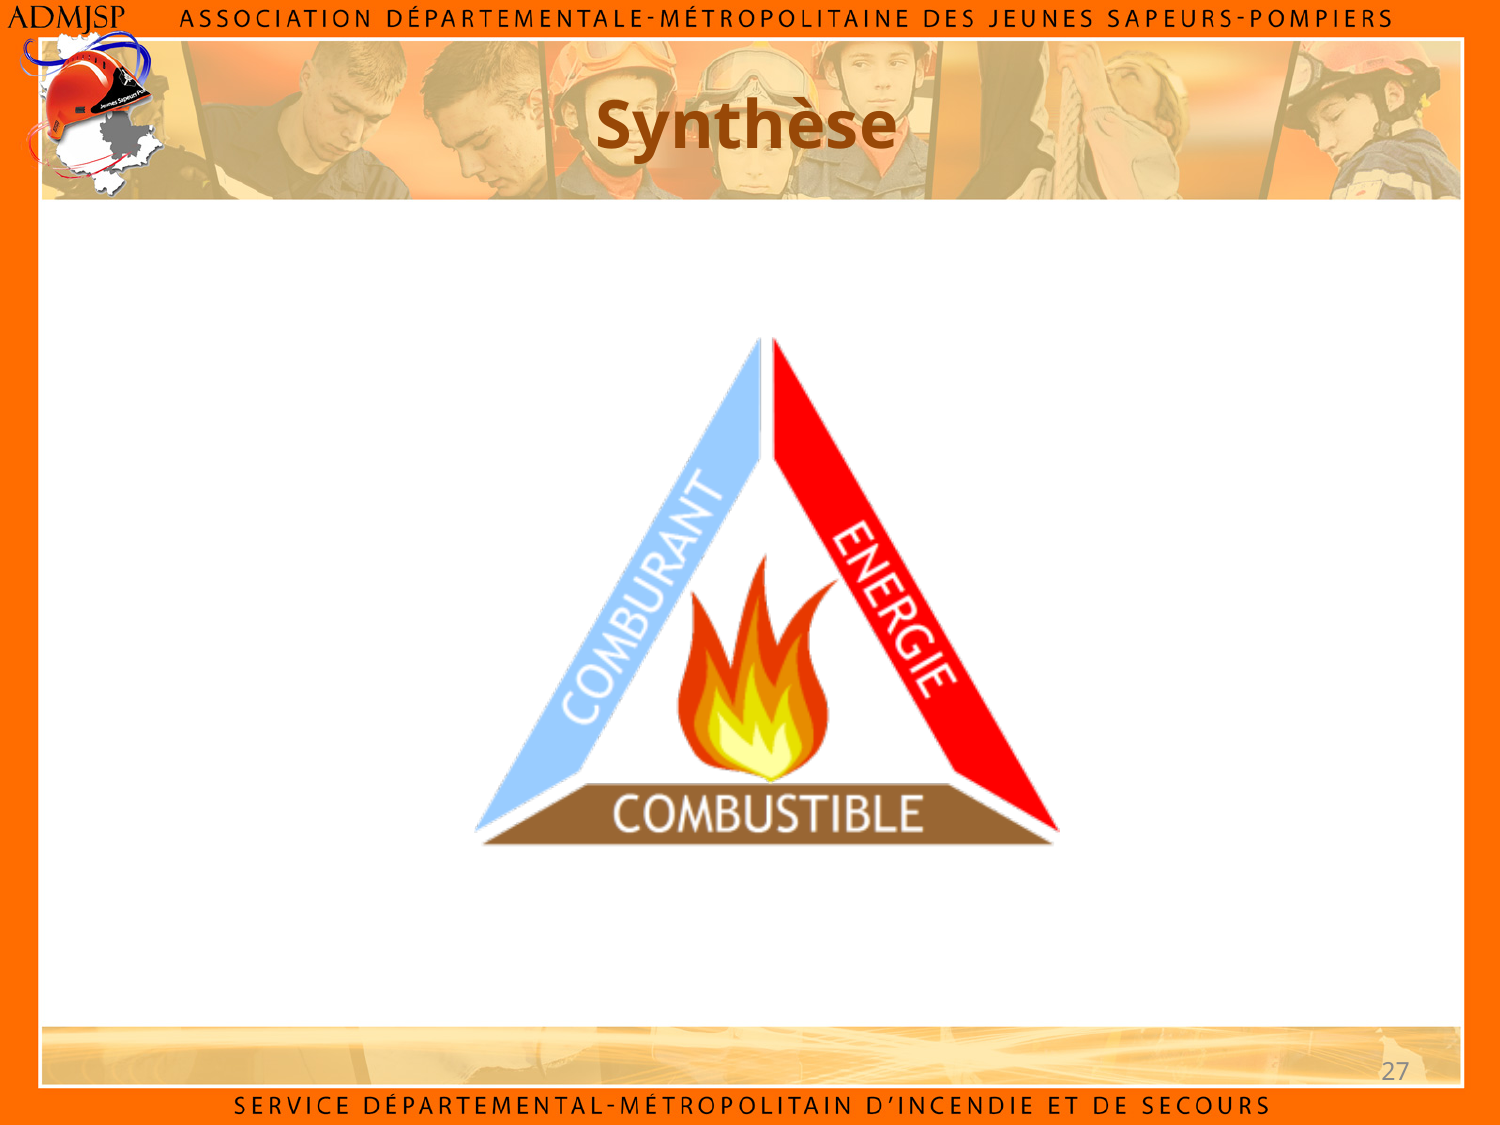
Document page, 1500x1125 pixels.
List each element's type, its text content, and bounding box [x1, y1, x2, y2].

slide_number 27 [1074, 1042, 1425, 1103]
title Synthèse [41, 45, 1454, 200]
picture [0, 0, 1500, 1125]
